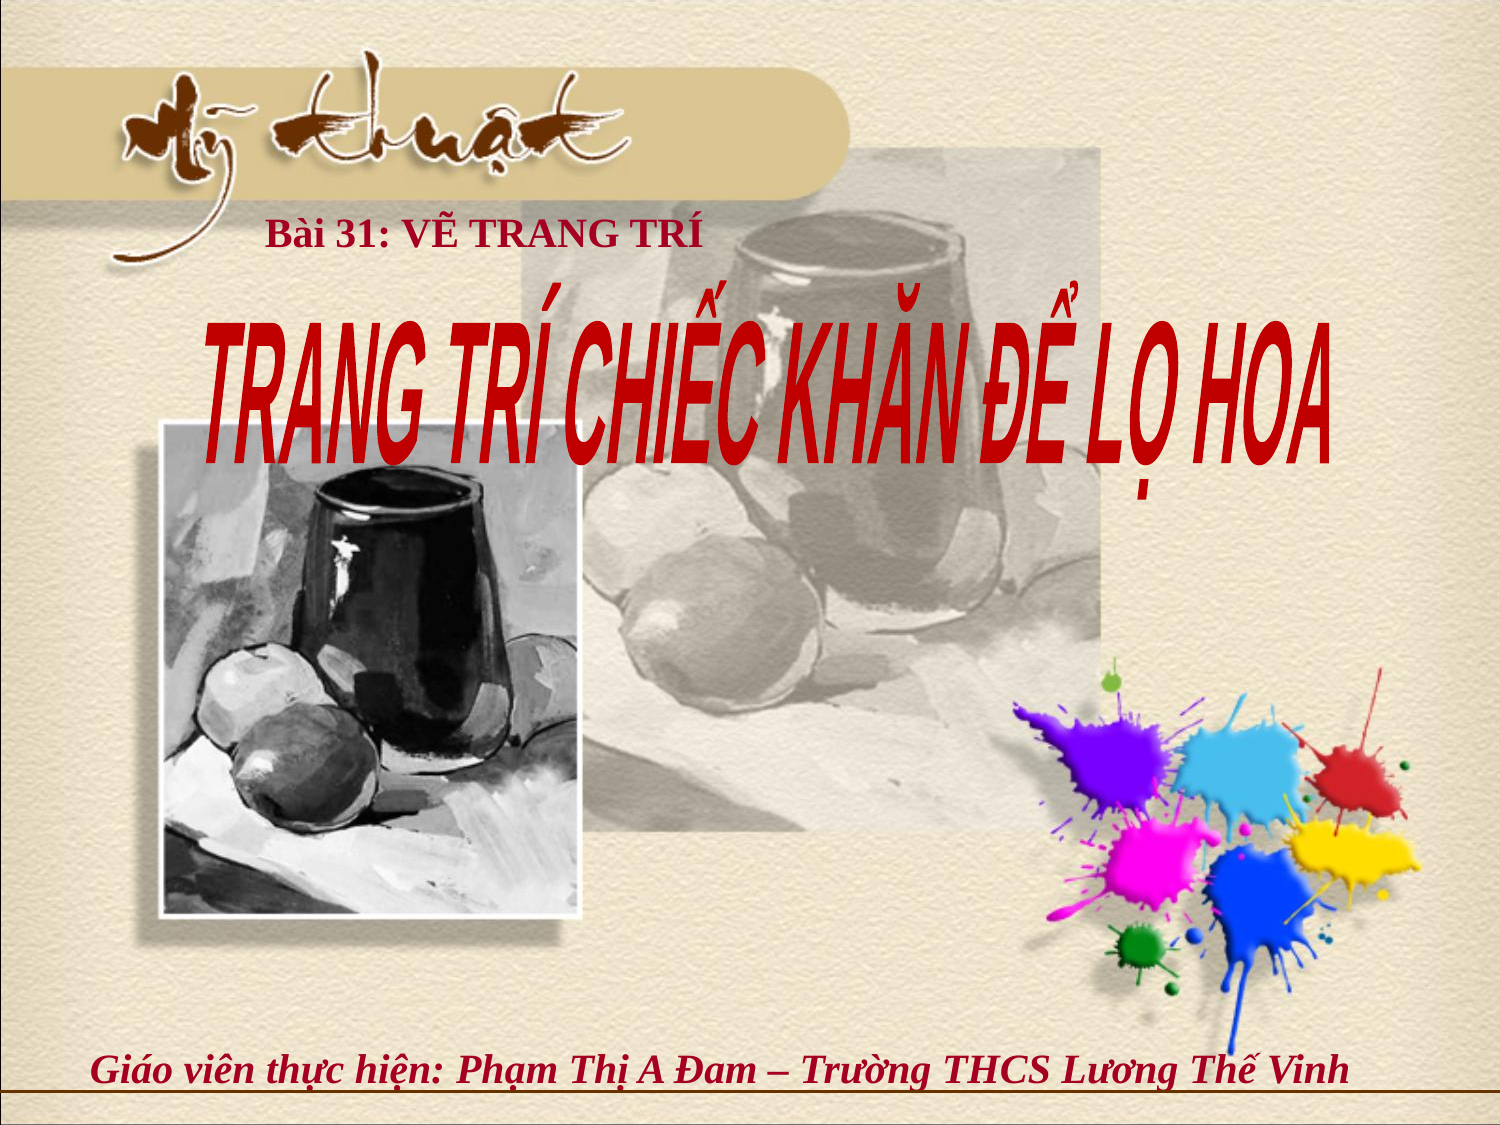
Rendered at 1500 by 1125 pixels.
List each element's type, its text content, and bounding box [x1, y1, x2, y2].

text_box Giáo viên thực hiện: Phạm Thị A Đam – Trường THCS Lương Thế Vinh [0, 1034, 1413, 1090]
text_box Bài 31: VẼ TRANG TRÍ [249, 198, 750, 264]
picture [0, 0, 1500, 1090]
picture [0, 1093, 1500, 1125]
